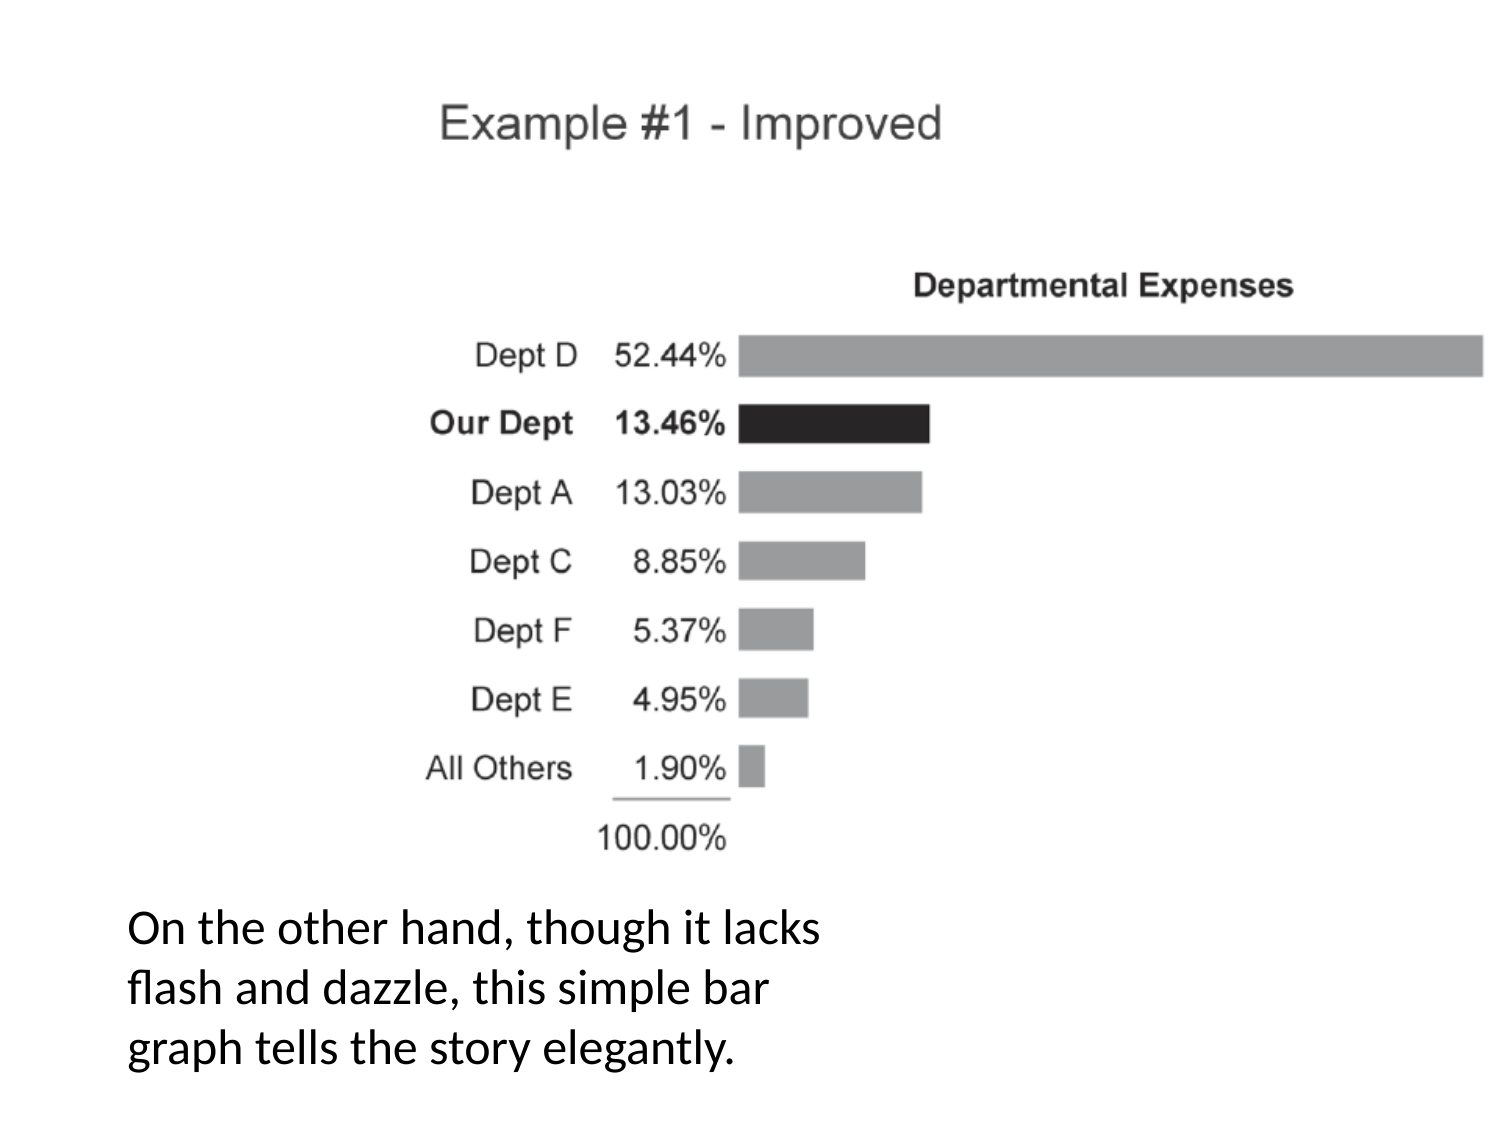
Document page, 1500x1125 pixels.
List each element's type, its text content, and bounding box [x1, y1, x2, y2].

text_box On the other hand, though it lacks flash and dazzle, this simple bar graph tells the story elegantly. [112, 887, 863, 1083]
picture [356, 62, 1495, 942]
